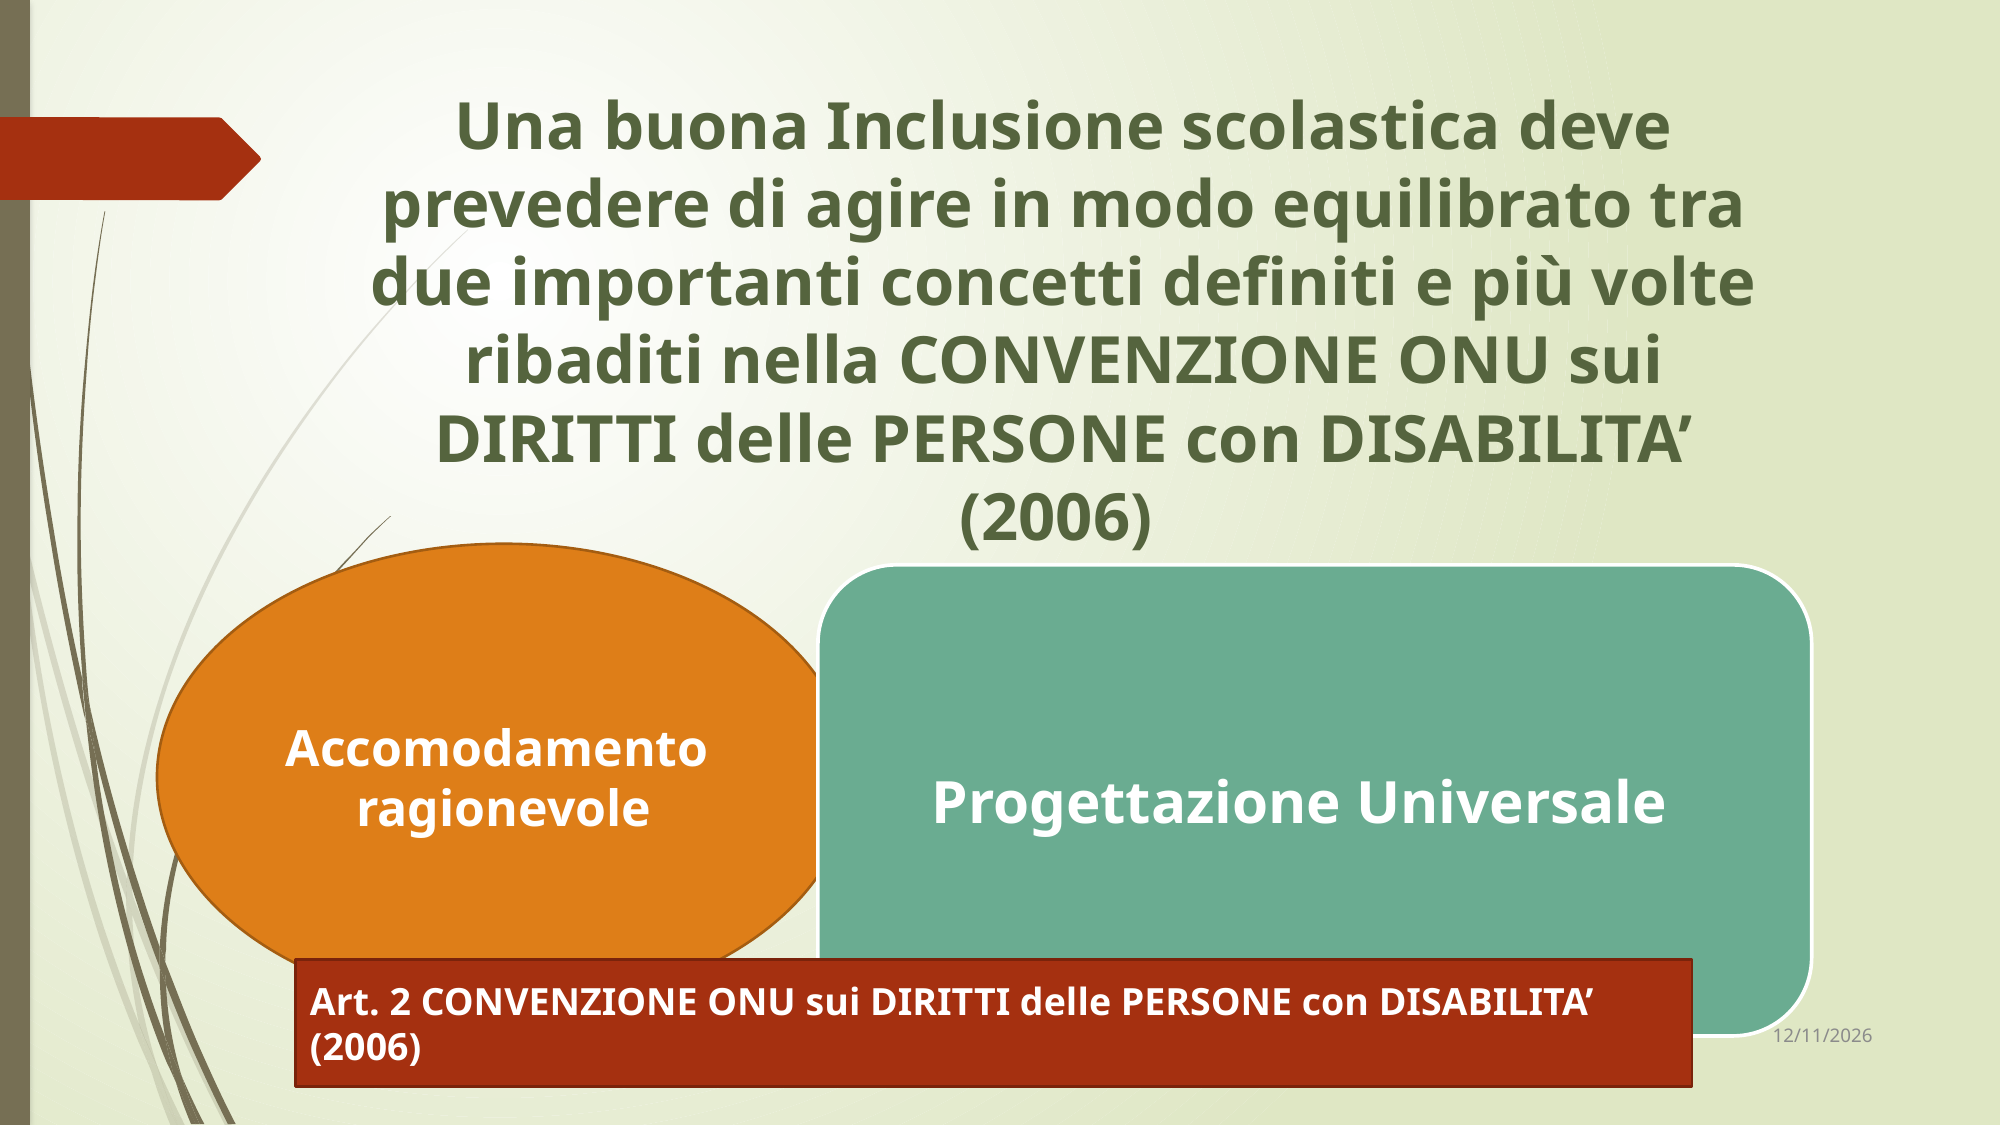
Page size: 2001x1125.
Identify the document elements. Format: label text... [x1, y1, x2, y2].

text_box Accomodamento ragionevole [155, 542, 816, 965]
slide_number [1699, 1005, 1888, 1067]
text_box Art. 2 CONVENZIONE ONU sui DIRITTI delle PERSONE con DISABILITA’ (2006) [294, 958, 1693, 1088]
text_box Progettazione Universale [816, 562, 1814, 1038]
title Una buona Inclusione scolastica deve prevedere di agire in modo equilibrato tra due importanti concetti definiti e più volte ribaditi nella CONVENZIONE ONU sui DIRITTI delle PERSONE con DISABILITA’ (2006) [351, 76, 1778, 565]
